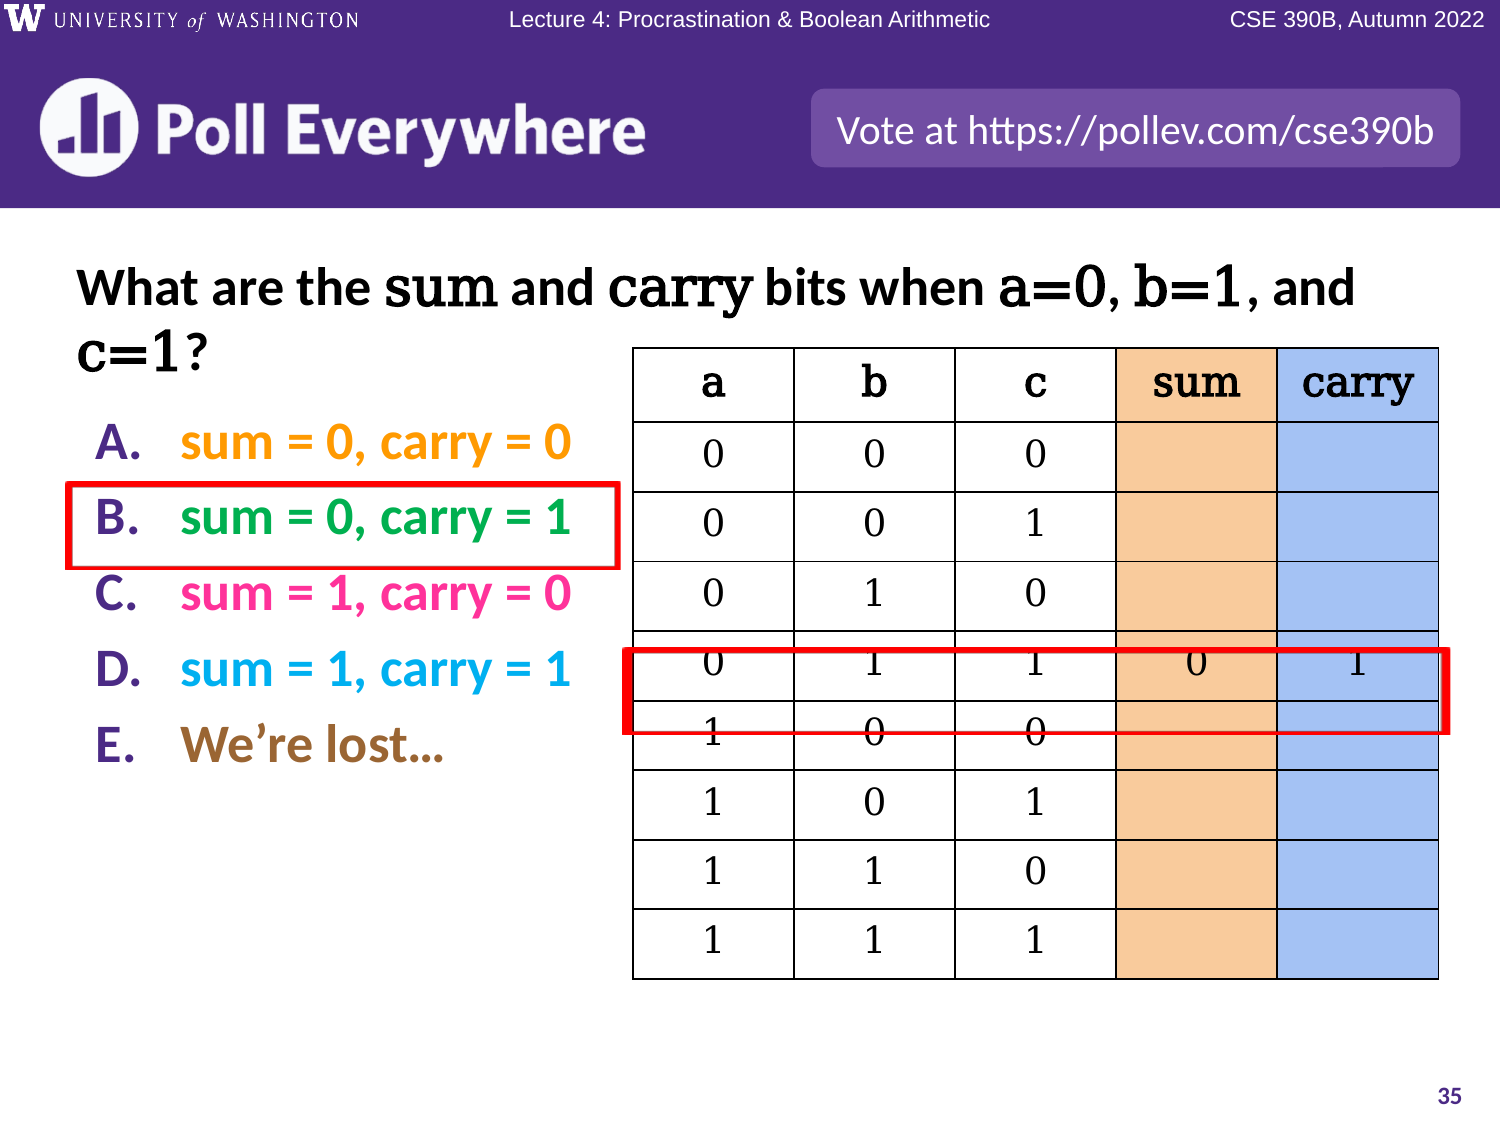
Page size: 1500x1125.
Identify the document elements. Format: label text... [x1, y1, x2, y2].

picture [621, 646, 1451, 735]
text_box What are the sum and carry bits when a=0, b=1, and c=1? [61, 243, 1438, 453]
picture [4, 4, 358, 32]
slide_number 35 [1400, 1065, 1500, 1125]
text_box sum = 0, carry = 0 sum = 0, carry = 1 sum = 1, carry = 0 sum = 1, carry = 1 We’re lost… [65, 453, 1438, 1125]
picture [64, 481, 621, 570]
picture [39, 78, 646, 178]
